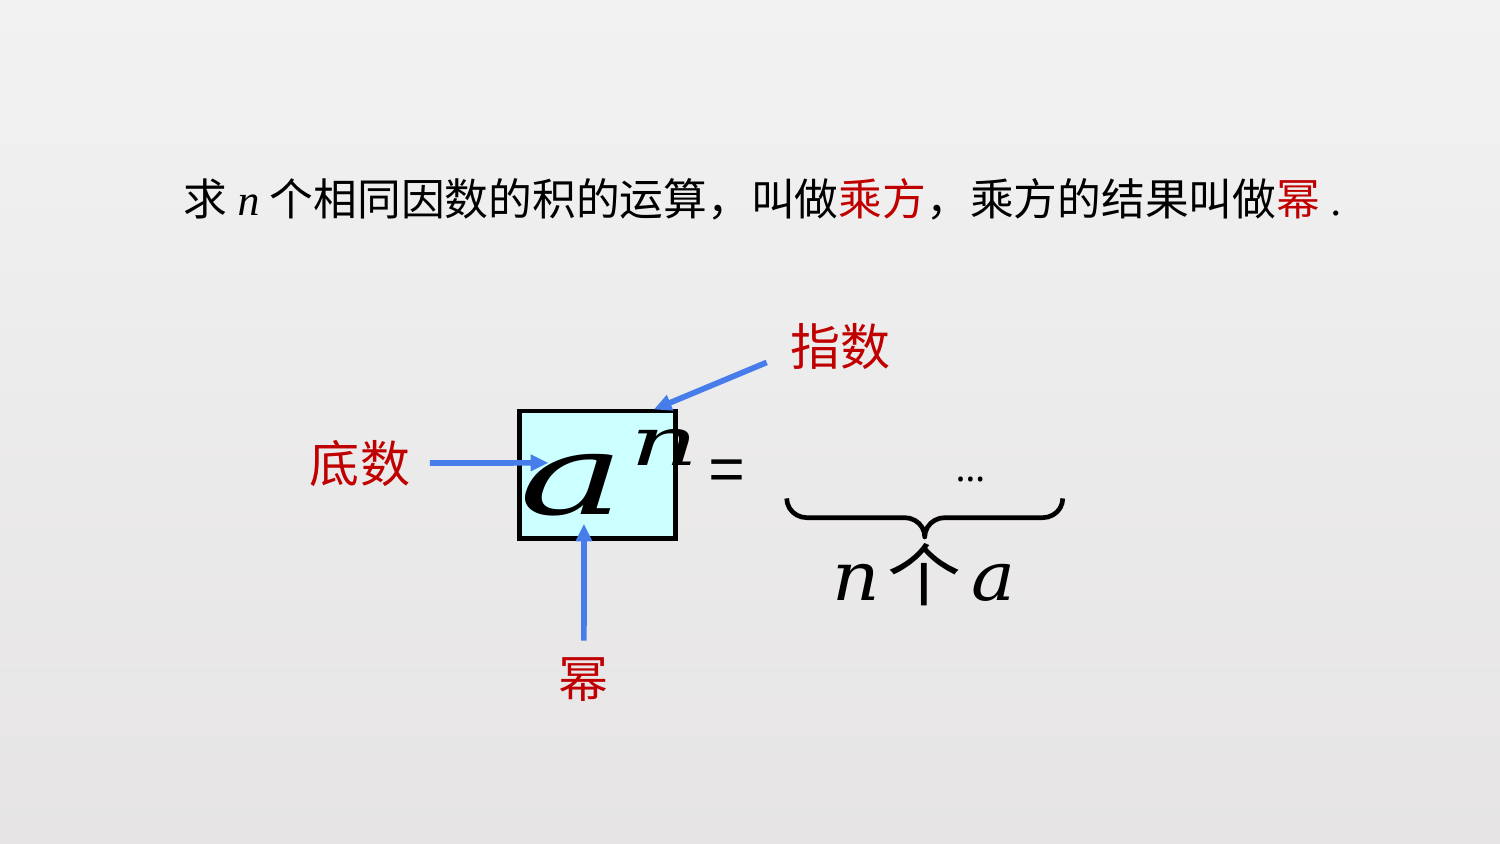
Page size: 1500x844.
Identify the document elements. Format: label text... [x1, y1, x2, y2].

text_box 求n个相同因数的积的运算，叫做乘方，乘方的结果叫做幂. [171, 139, 1415, 230]
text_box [519, 401, 699, 543]
text_box 底数 [298, 427, 493, 499]
text_box 指数 [779, 310, 967, 382]
text_box 幂 [547, 641, 651, 713]
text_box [693, 420, 1249, 617]
